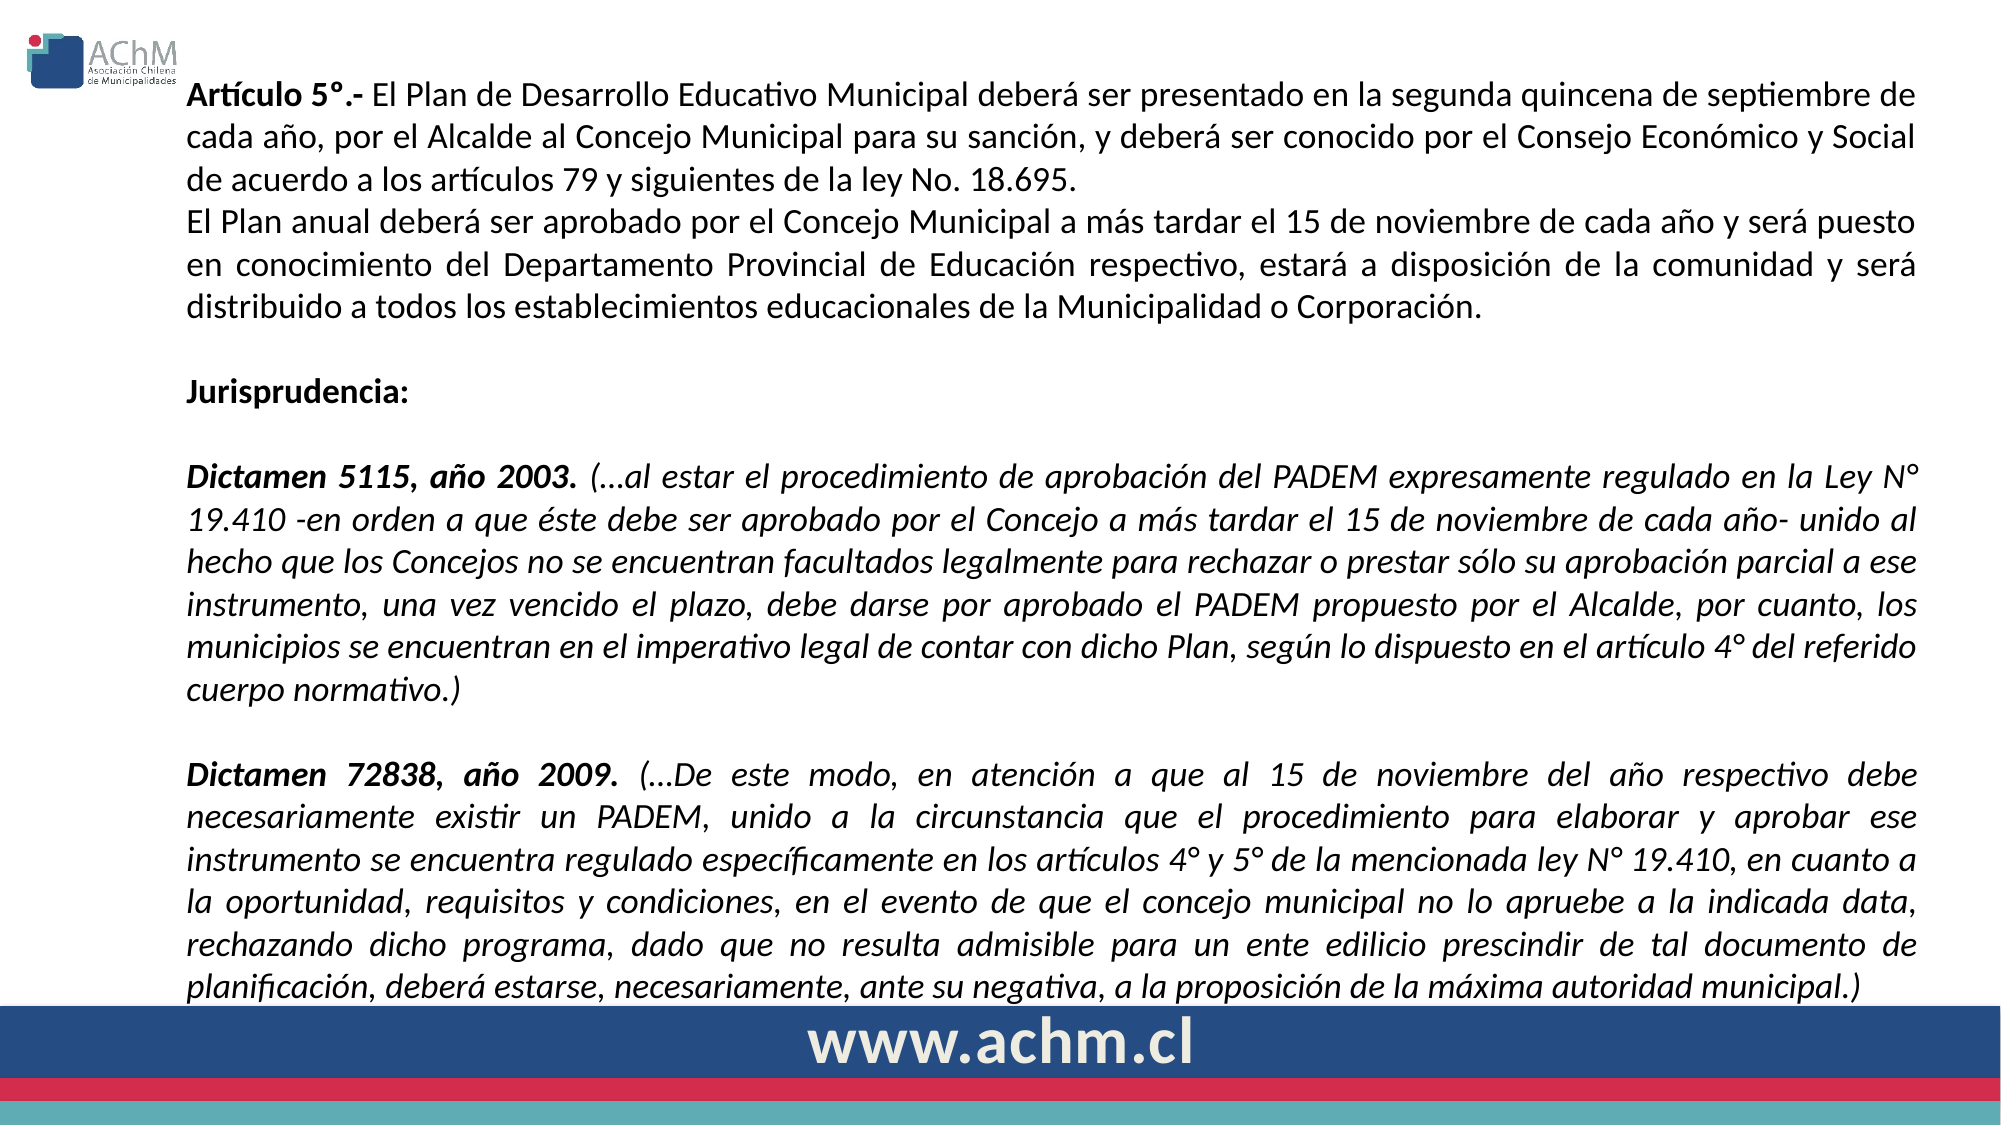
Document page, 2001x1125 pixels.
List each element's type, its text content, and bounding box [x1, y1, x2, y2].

text_box Artículo 5º.- El Plan de Desarrollo Educativo Municipal deberá ser presentado en la segunda quincena de septiembre de cada año, por el Alcalde al Concejo Municipal para su sanción, y deberá ser conocido por el Consejo Económico y Social de acuerdo a los artículos 79 y siguientes de la ley No. 18.695. El Plan anual deberá ser aprobado por el Concejo Municipal a más tardar el 15 de noviembre de cada año y será puesto en conocimiento del Departamento Provincial de Educación respectivo, estará a disposición de la comunidad y será distribuido a todos los establecimientos educacionales de la Municipalidad o Corporación. Jurisprudencia: Dictamen 5115, año 2003. (…al estar el procedimiento de aprobación del PADEM expresamente regulado en la Ley N° 19.410 -en orden a que éste debe ser aprobado por el Concejo a más tardar el 15 de noviembre de cada año- unido al hecho que los Concejos no se encuentran facultados legalmente para rechazar o prestar sólo su aprobación parcial a ese instrumento, una vez vencido el plazo, debe darse por aprobado el PADEM propuesto por el Alcalde, por cuanto, los municipios se encuentran en el imperativo legal de contar con dicho Plan, según lo dispuesto en el artículo 4° del referido cuerpo normativo.) Dictamen 72838, año 2009. (…De este modo, en atención a que al 15 de noviembre del año respectivo debe necesariamente existir un PADEM, unido a la circunstancia que el procedimiento para elaborar y aprobar ese instrumento se encuentra regulado específicamente en los artículos 4° y 5° de la mencionada ley N° 19.410, en cuanto a la oportunidad, requisitos y condiciones, en el evento de que el concejo municipal no lo apruebe a la indicada data, rechazando dicho programa, dado que no resulta admisible para un ente edilicio prescindir de tal documento de planificación, deberá estarse, necesariamente, ante su negativa, a la proposición de la máxima autoridad municipal.) [171, 63, 1934, 1014]
picture [18, 20, 185, 107]
